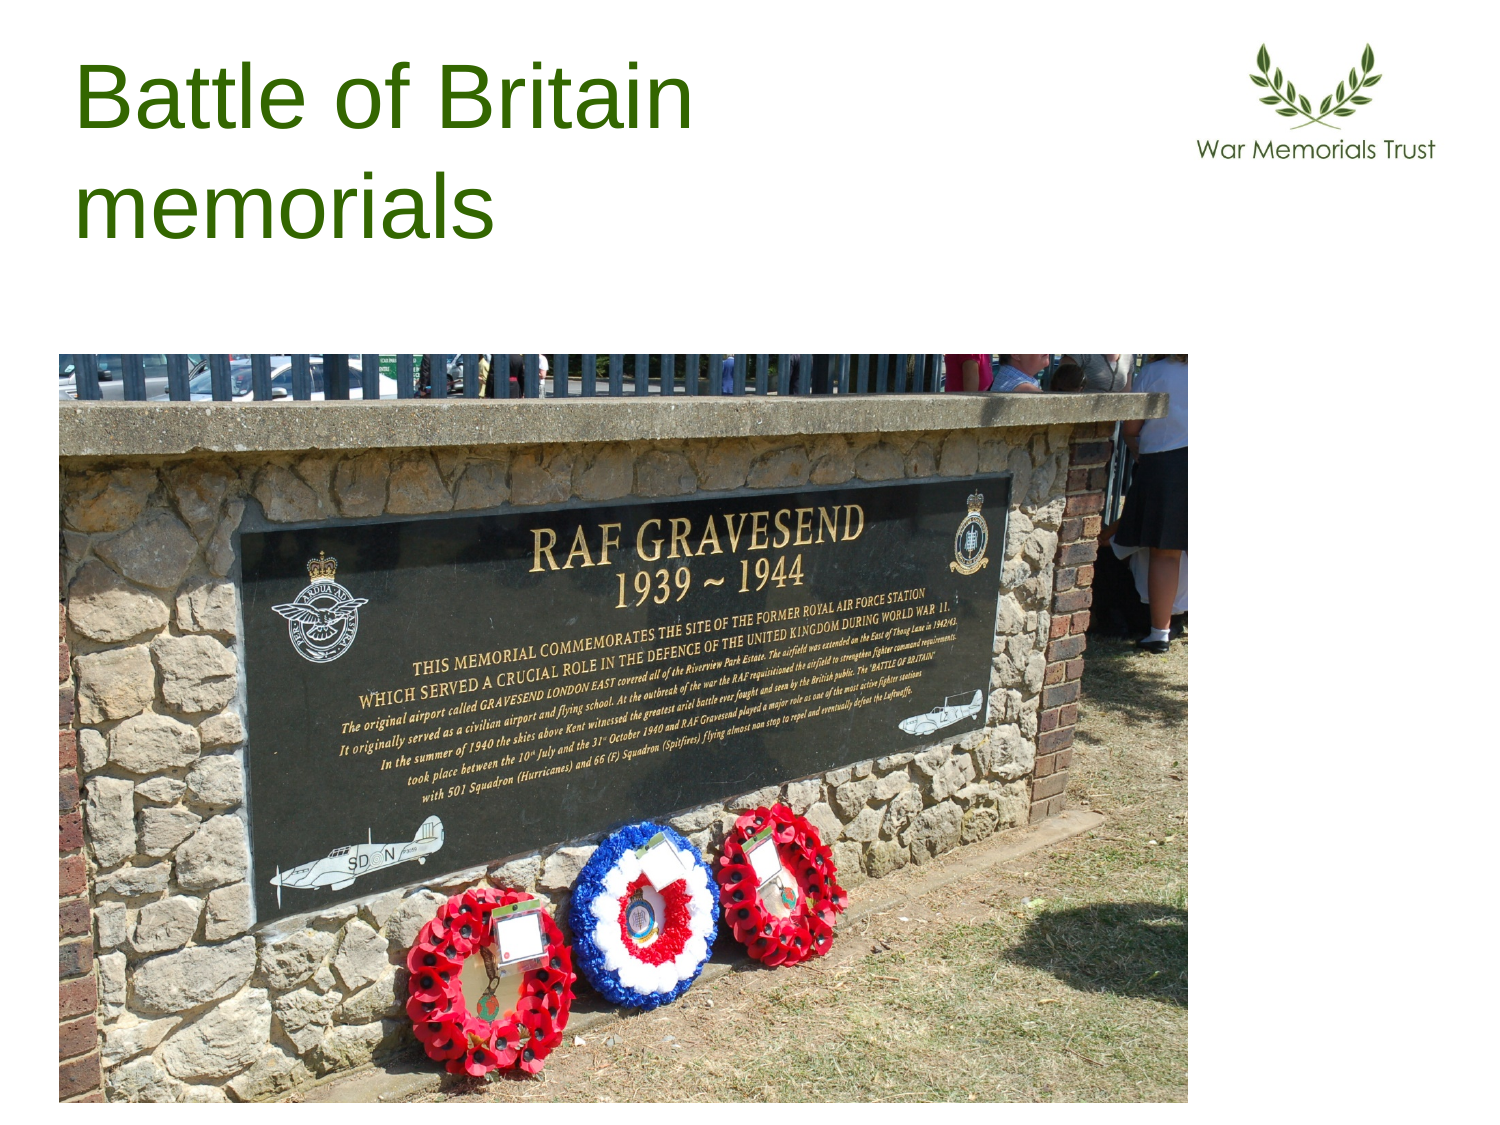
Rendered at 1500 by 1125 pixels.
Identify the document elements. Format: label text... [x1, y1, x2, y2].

text_box Battle of Britain memorials [59, 29, 945, 264]
picture [58, 354, 1188, 1103]
picture [1180, 29, 1455, 178]
